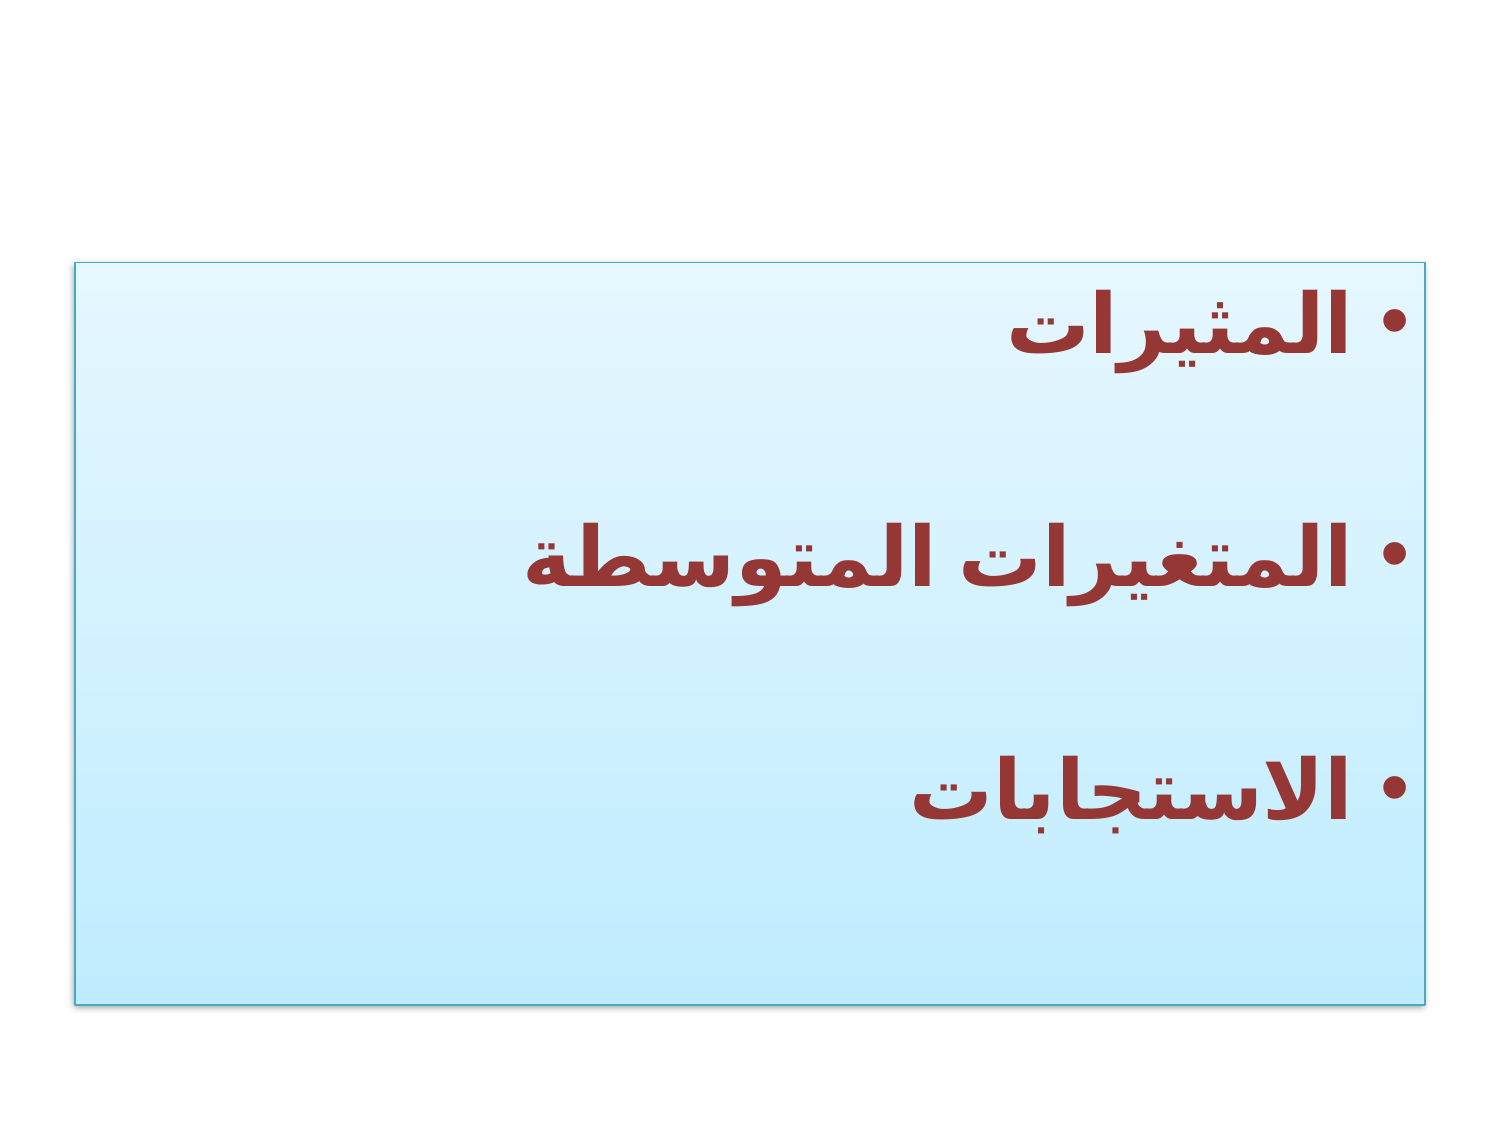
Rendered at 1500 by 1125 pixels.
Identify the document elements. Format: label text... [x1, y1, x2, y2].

list المثيرات المتغيرات المتوسطة الاستجابات [74, 262, 1426, 1006]
